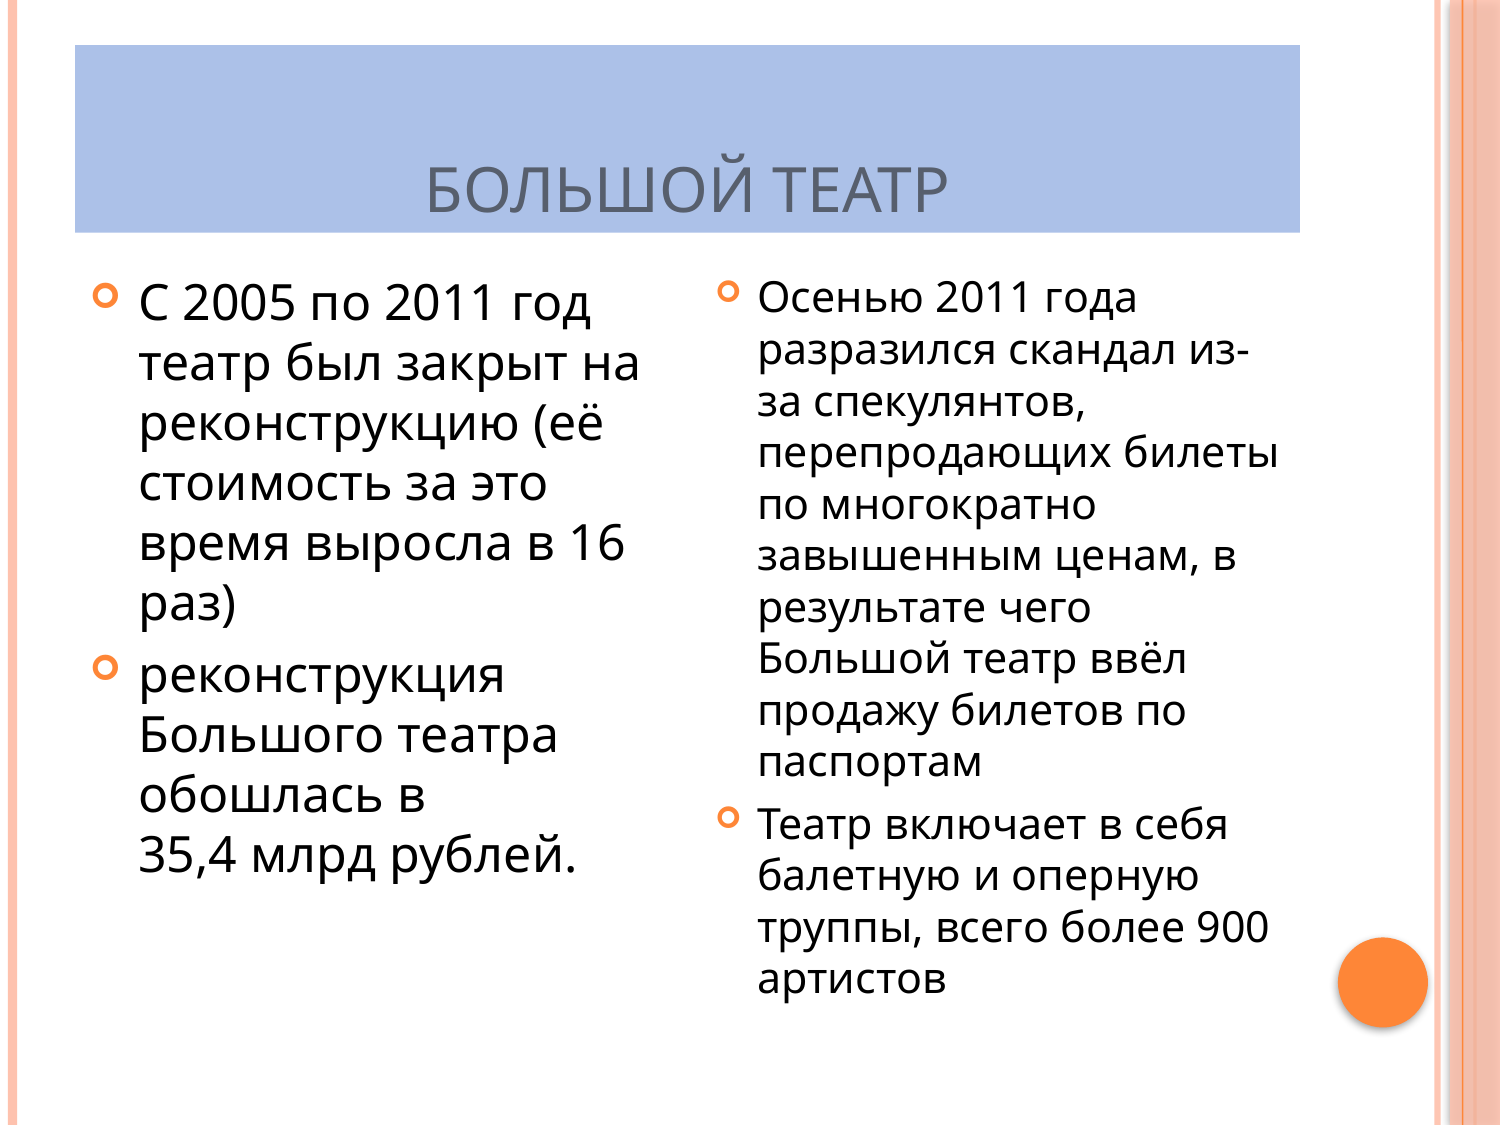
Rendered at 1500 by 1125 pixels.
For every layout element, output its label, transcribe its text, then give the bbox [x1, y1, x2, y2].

title Большой театр [75, 45, 1300, 233]
list Осенью 2011 года разразился скандал из-за спекулянтов, перепродающих билеты по многократно завышенным ценам, в результате чего Большой театр ввёл продажу билетов по паспортам Театр включает в себя балетную и оперную труппы, всего более 900 артистов [700, 262, 1301, 1013]
list С 2005 по 2011 год театр был закрыт на реконструкцию (её стоимость за это время выросла в 16 раз) реконструкция Большого театра обошлась в 35,4 млрд рублей. [75, 262, 675, 1013]
